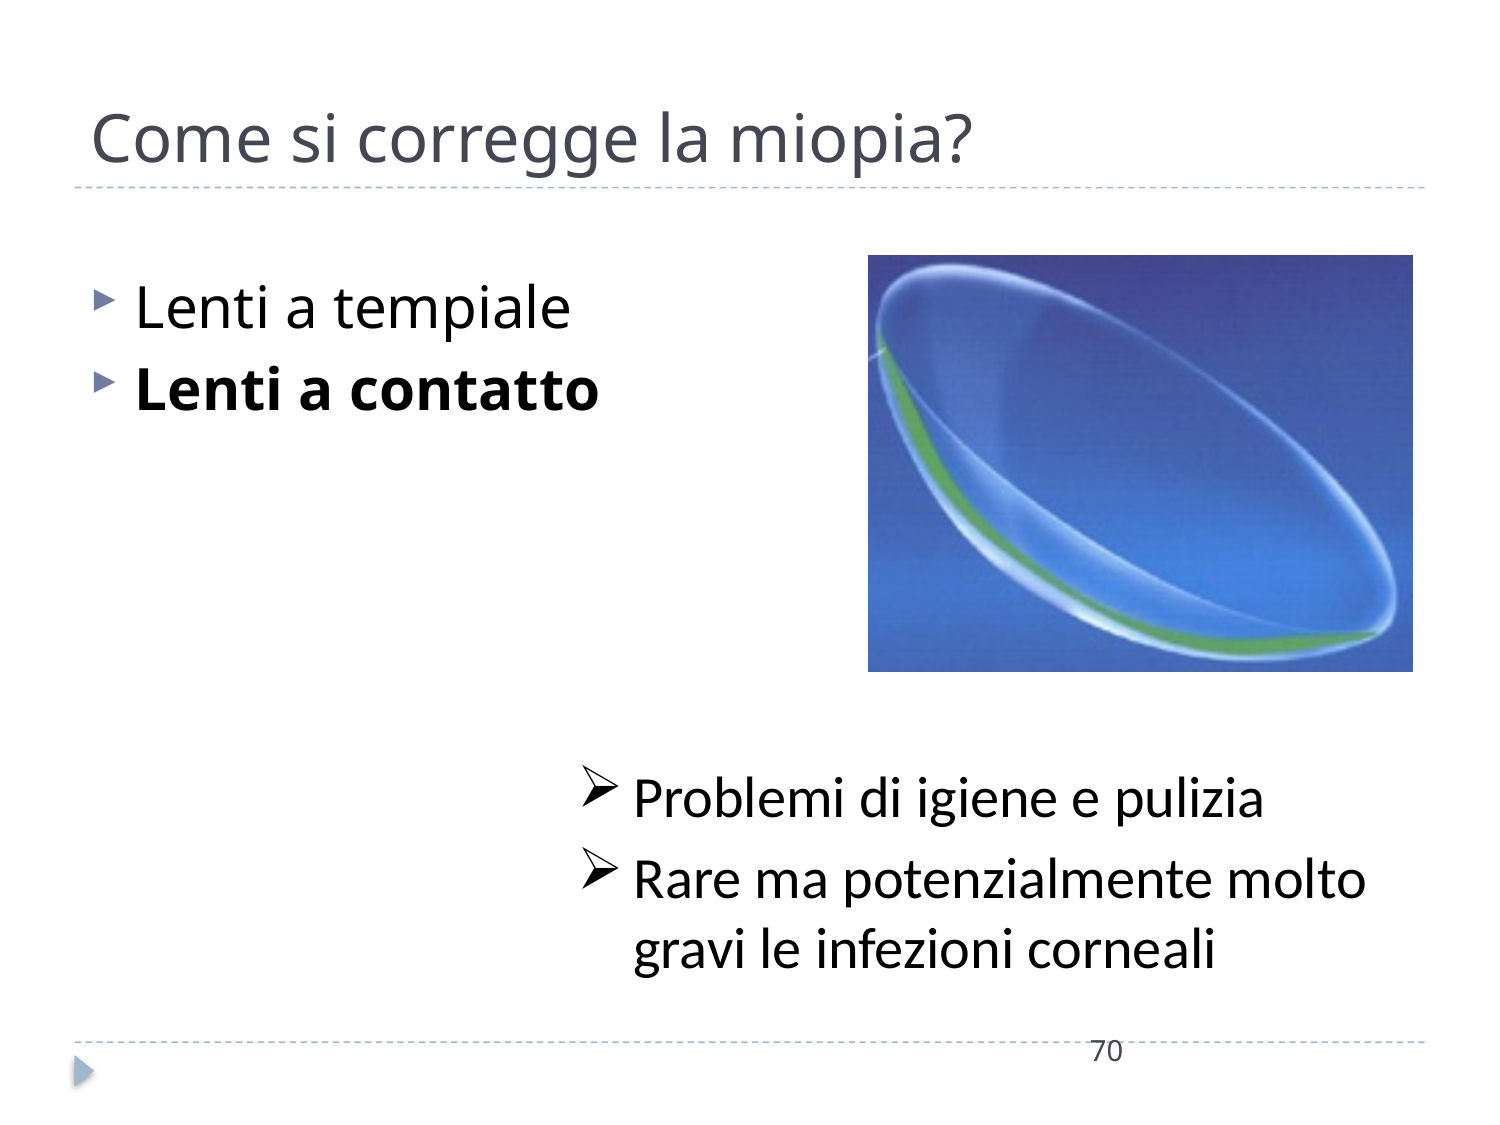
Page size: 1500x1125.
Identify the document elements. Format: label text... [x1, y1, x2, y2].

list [867, 255, 1413, 672]
list Lenti a tempiale Lenti a contatto [75, 262, 738, 1005]
text_box Problemi di igiene e pulizia Rare ma potenzialmente molto gravi le infezioni corneali [562, 751, 1413, 1088]
title Come si corregge la miopia? [75, 0, 1425, 184]
slide_number 70 [1074, 1024, 1425, 1103]
